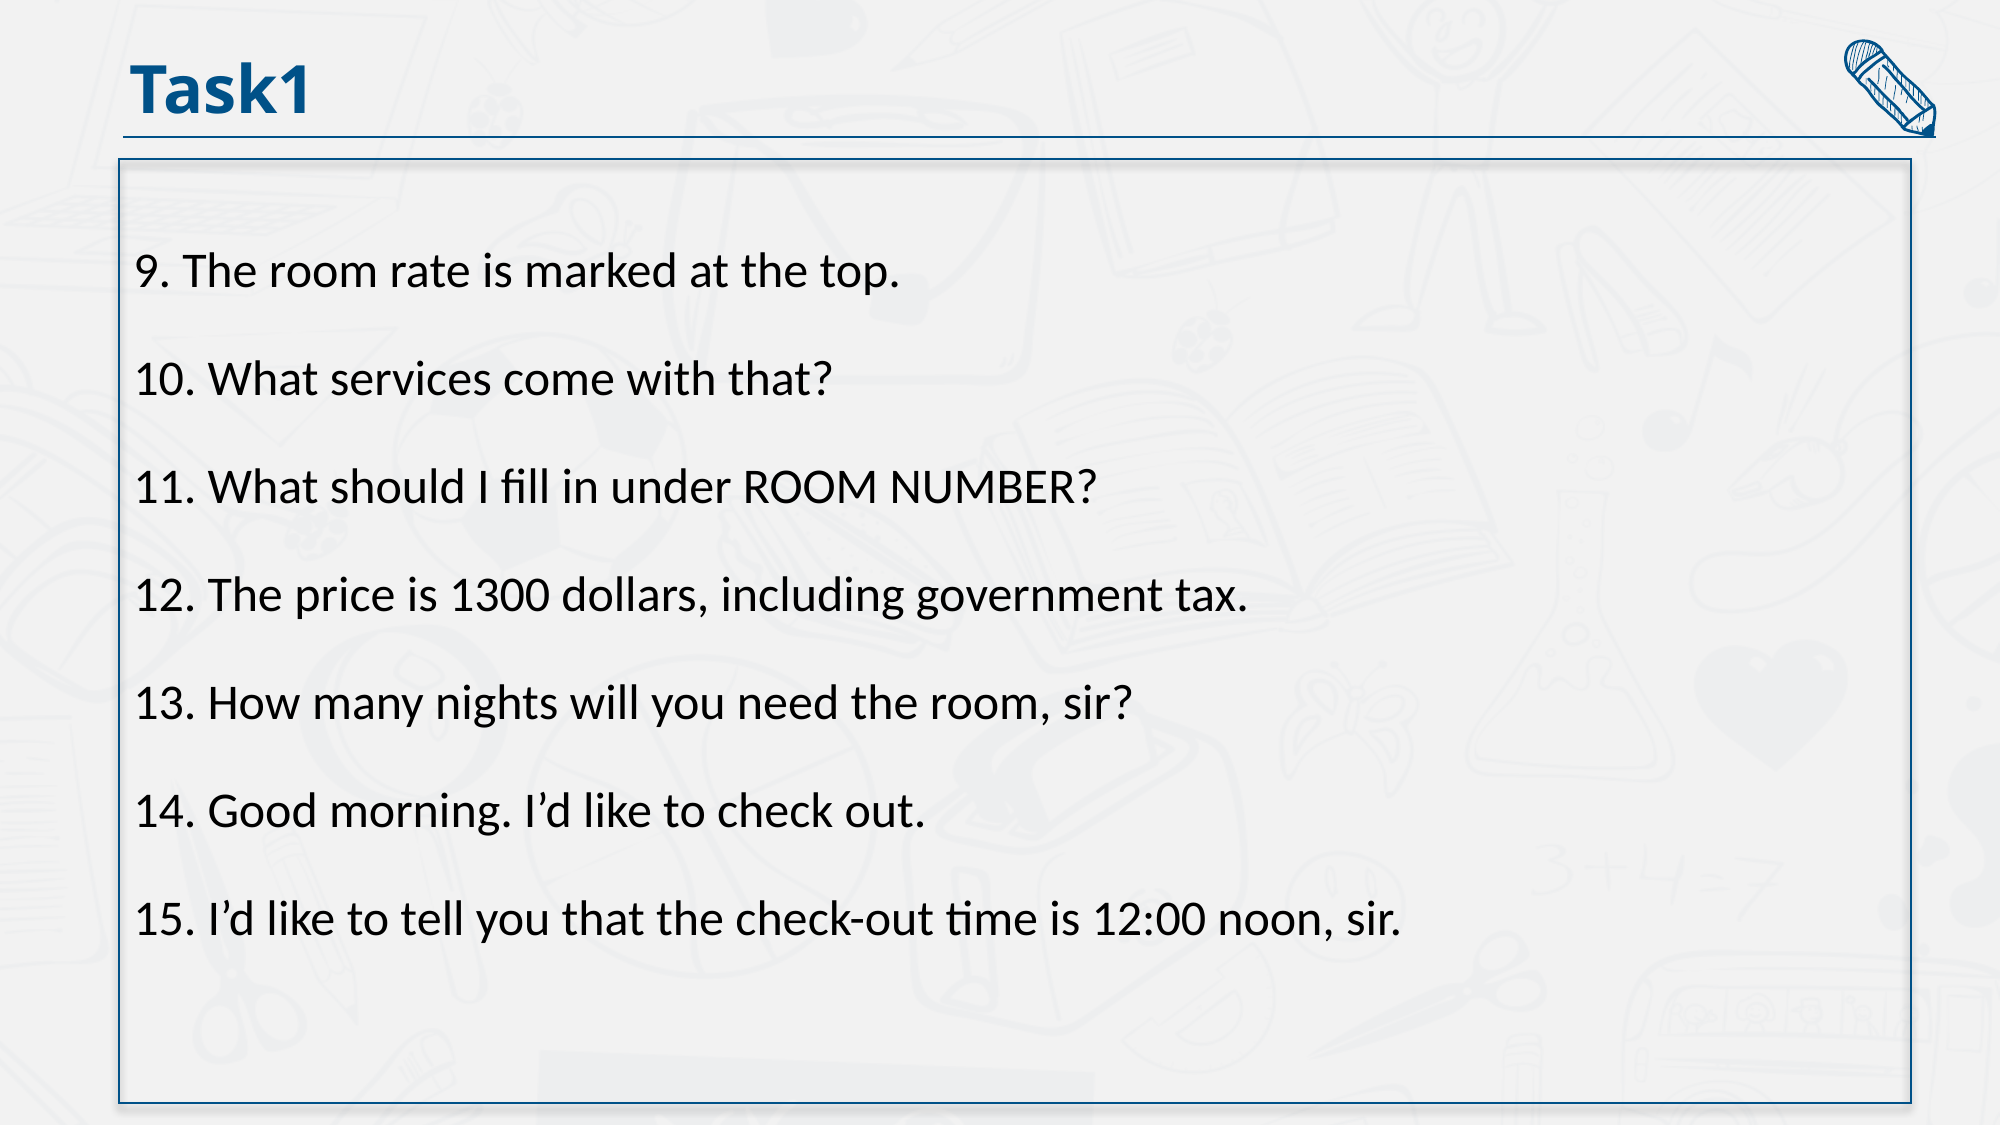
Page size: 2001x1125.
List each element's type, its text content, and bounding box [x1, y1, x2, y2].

text_box [118, 953, 1912, 1104]
text_box 9. The room rate is marked at the top. 10. What services come with that? 11. What should I fill in under ROOM NUMBER? 12. The price is 1300 dollars, including government tax. 13. How many nights will you need the room, sir? 14. Good morning. I’d like to check out. 15. I’d like to tell you that the check-out time is 12:00 noon, sir. [118, 122, 2000, 953]
text_box Task1 [115, 0, 384, 161]
